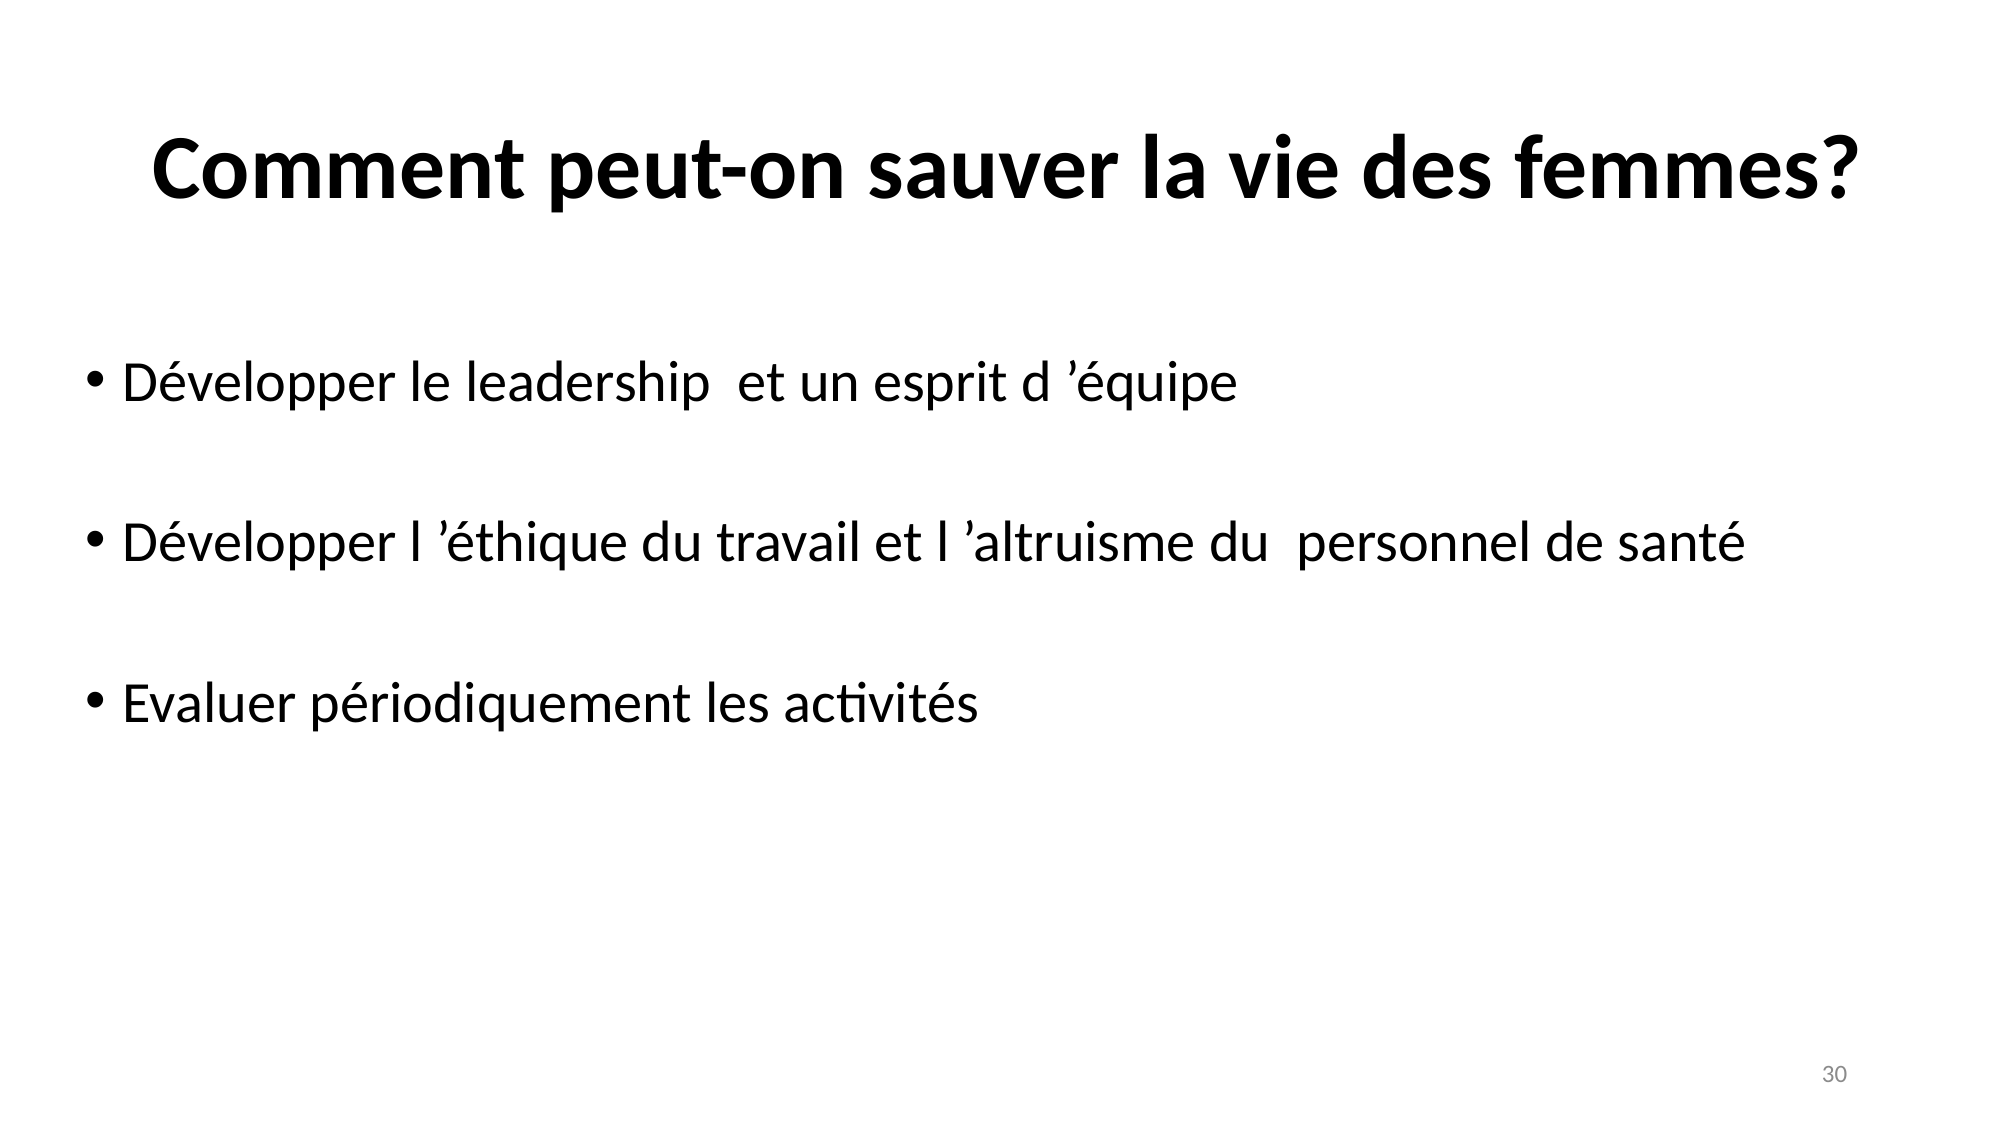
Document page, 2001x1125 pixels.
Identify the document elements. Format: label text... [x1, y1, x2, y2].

list Développer le leadership et un esprit d ’équipe Développer l ’éthique du travail et l ’altruisme du personnel de santé Evaluer périodiquement les activités [70, 265, 2000, 1043]
slide_number 30 [1412, 1043, 1863, 1103]
title Comment peut-on sauver la vie des femmes? [137, 59, 1902, 265]
